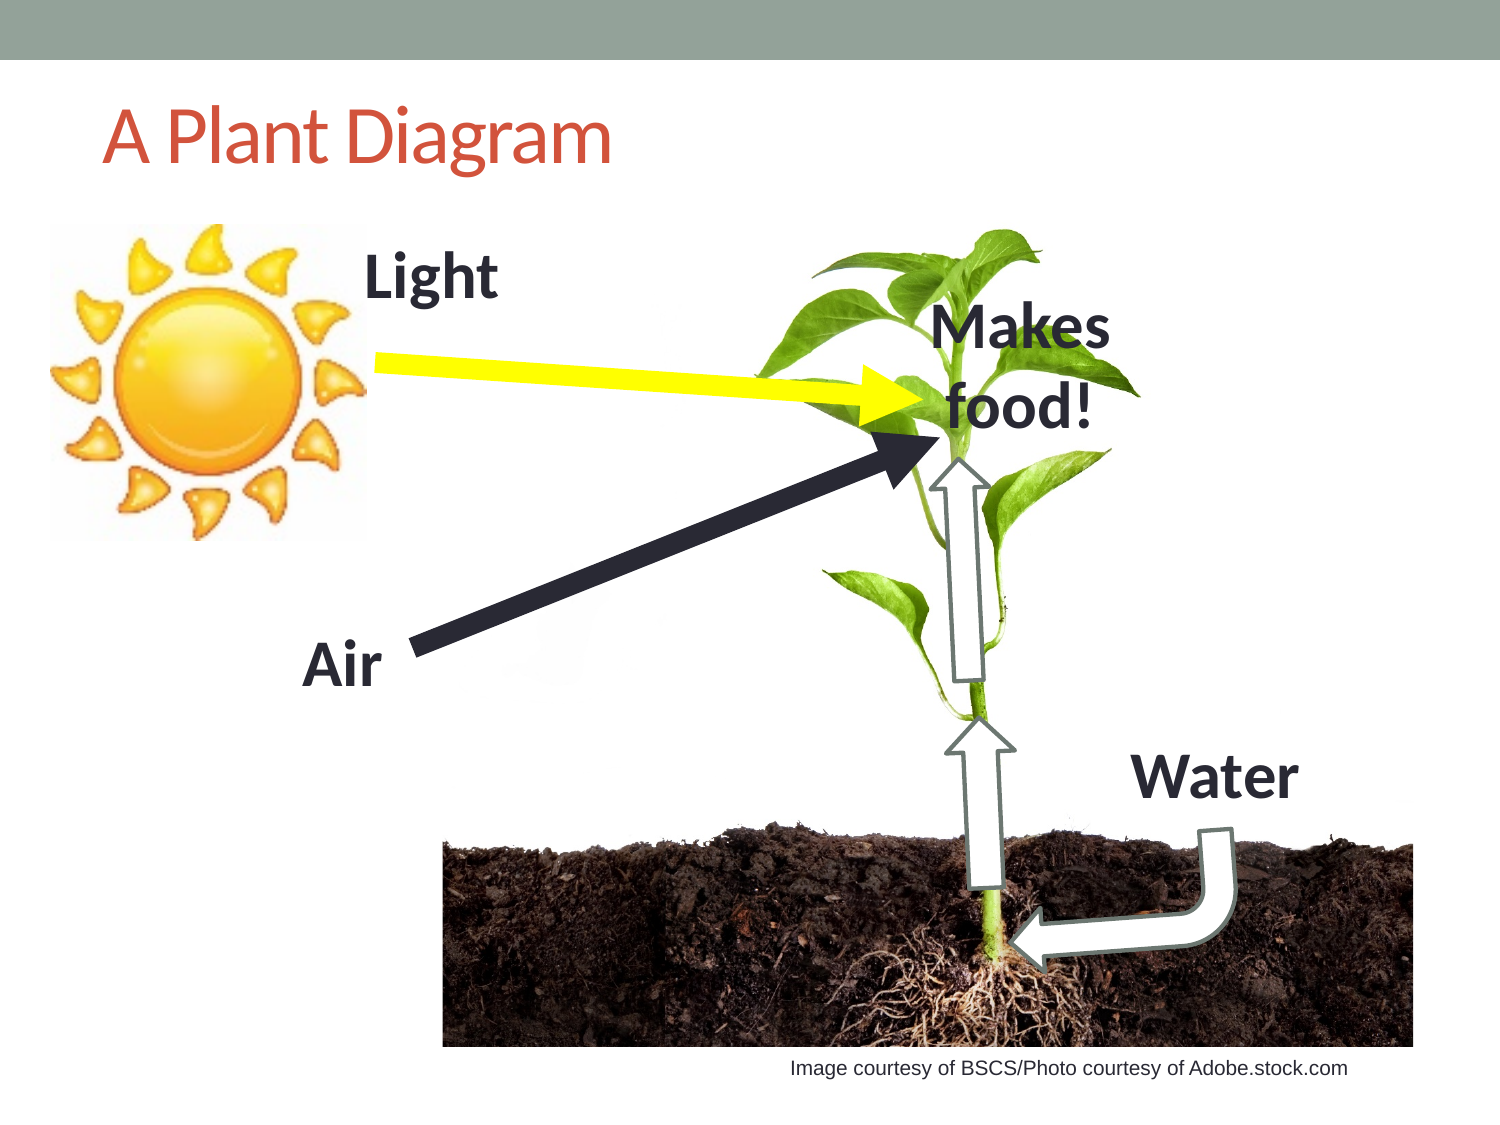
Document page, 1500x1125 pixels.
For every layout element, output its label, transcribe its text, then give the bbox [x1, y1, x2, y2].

text_box Air [287, 612, 413, 708]
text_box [412, 437, 941, 649]
text_box Image courtesy of BSCS/Photo courtesy of Adobe.stock.com [775, 1046, 1426, 1087]
text_box Light [372, 224, 439, 320]
title A Plant Diagram [87, 75, 1478, 186]
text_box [374, 362, 924, 400]
picture [442, 212, 1414, 1048]
picture [49, 224, 367, 541]
